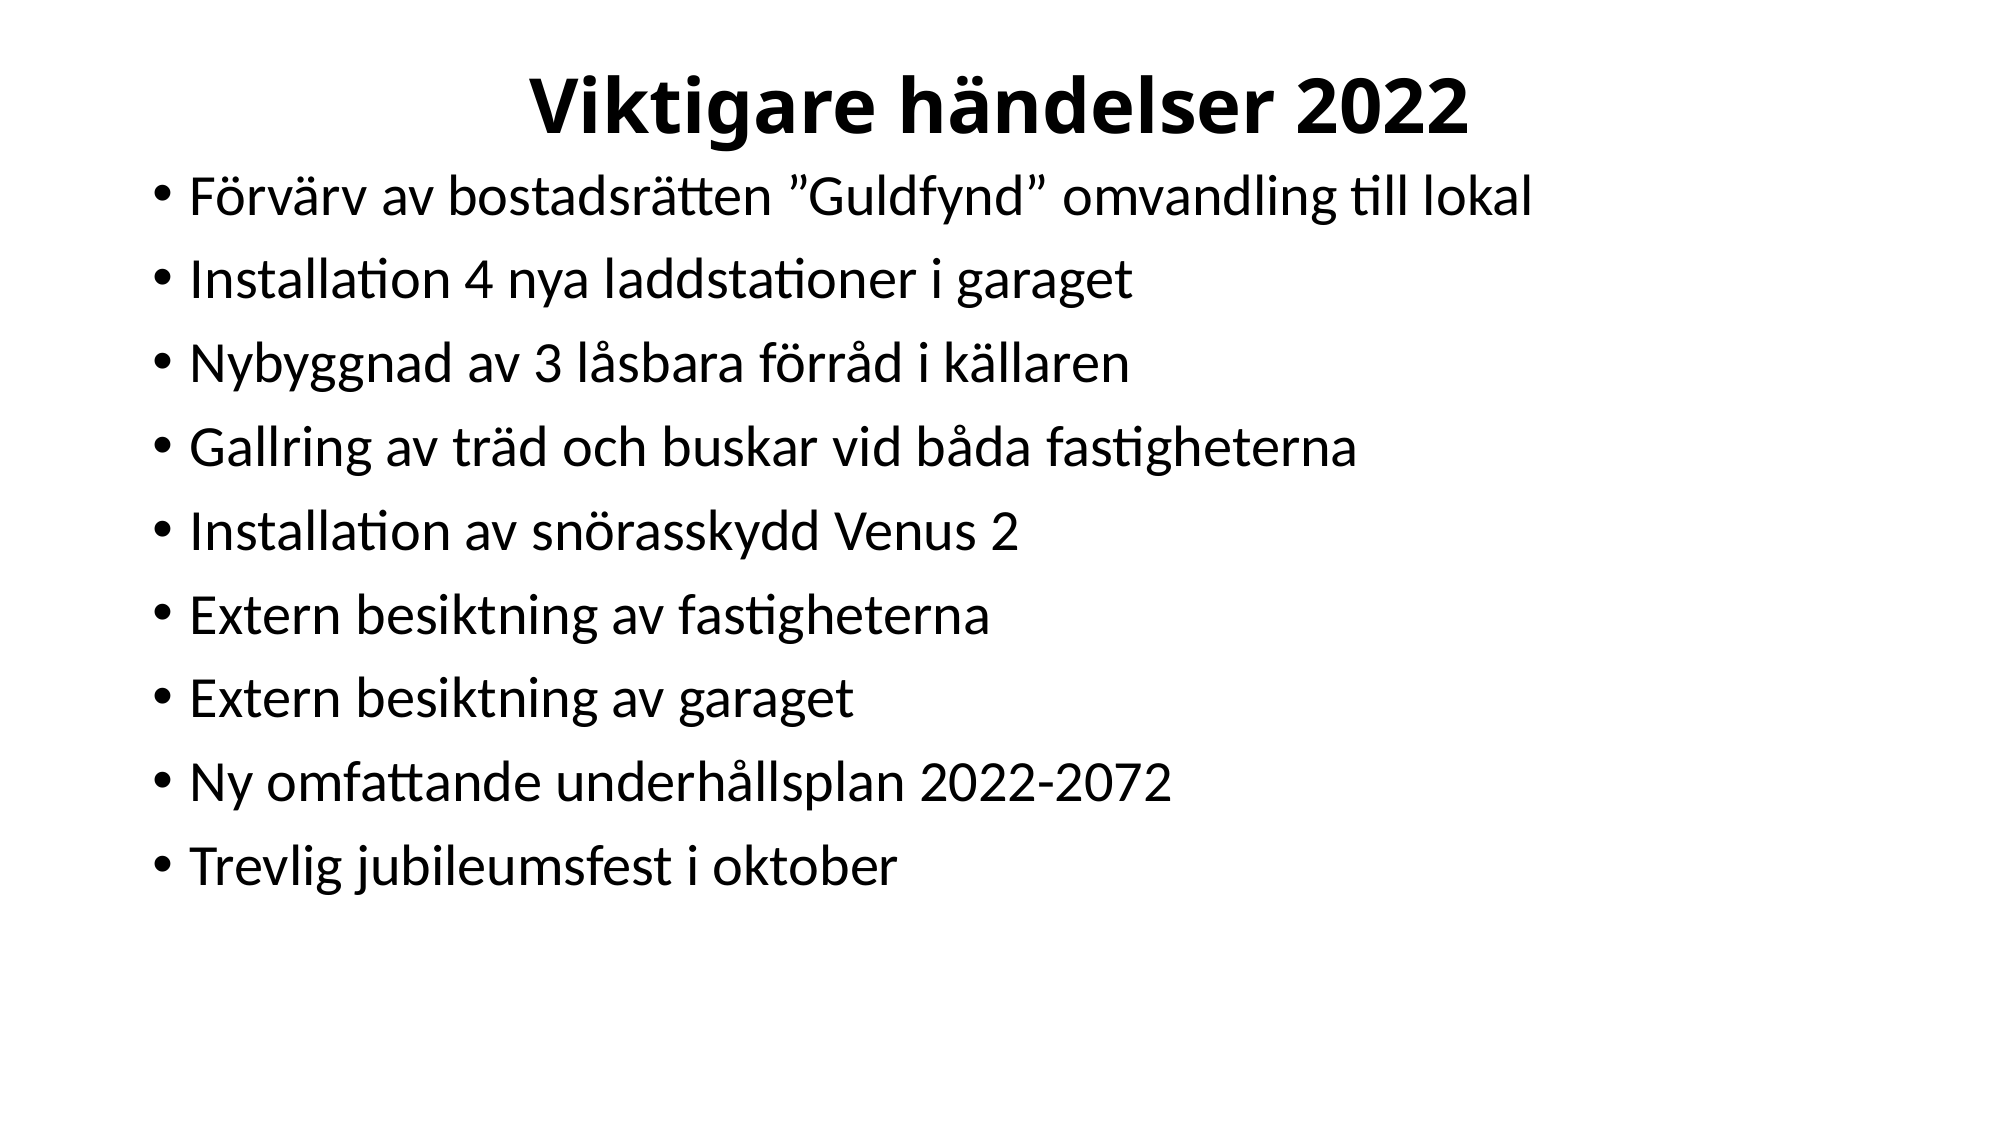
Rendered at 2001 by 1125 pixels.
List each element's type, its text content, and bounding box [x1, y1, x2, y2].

list Förvärv av bostadsrätten ”Guldfynd” omvandling till lokal Installation 4 nya laddstationer i garaget Nybyggnad av 3 låsbara förråd i källaren Gallring av träd och buskar vid båda fastigheterna Installation av snörasskydd Venus 2 Extern besiktning av fastigheterna Extern besiktning av garaget Ny omfattande underhållsplan 2022-2072 Trevlig jubileumsfest i oktober [137, 157, 1863, 1087]
title Viktigare händelser 2022 [137, 59, 1863, 157]
